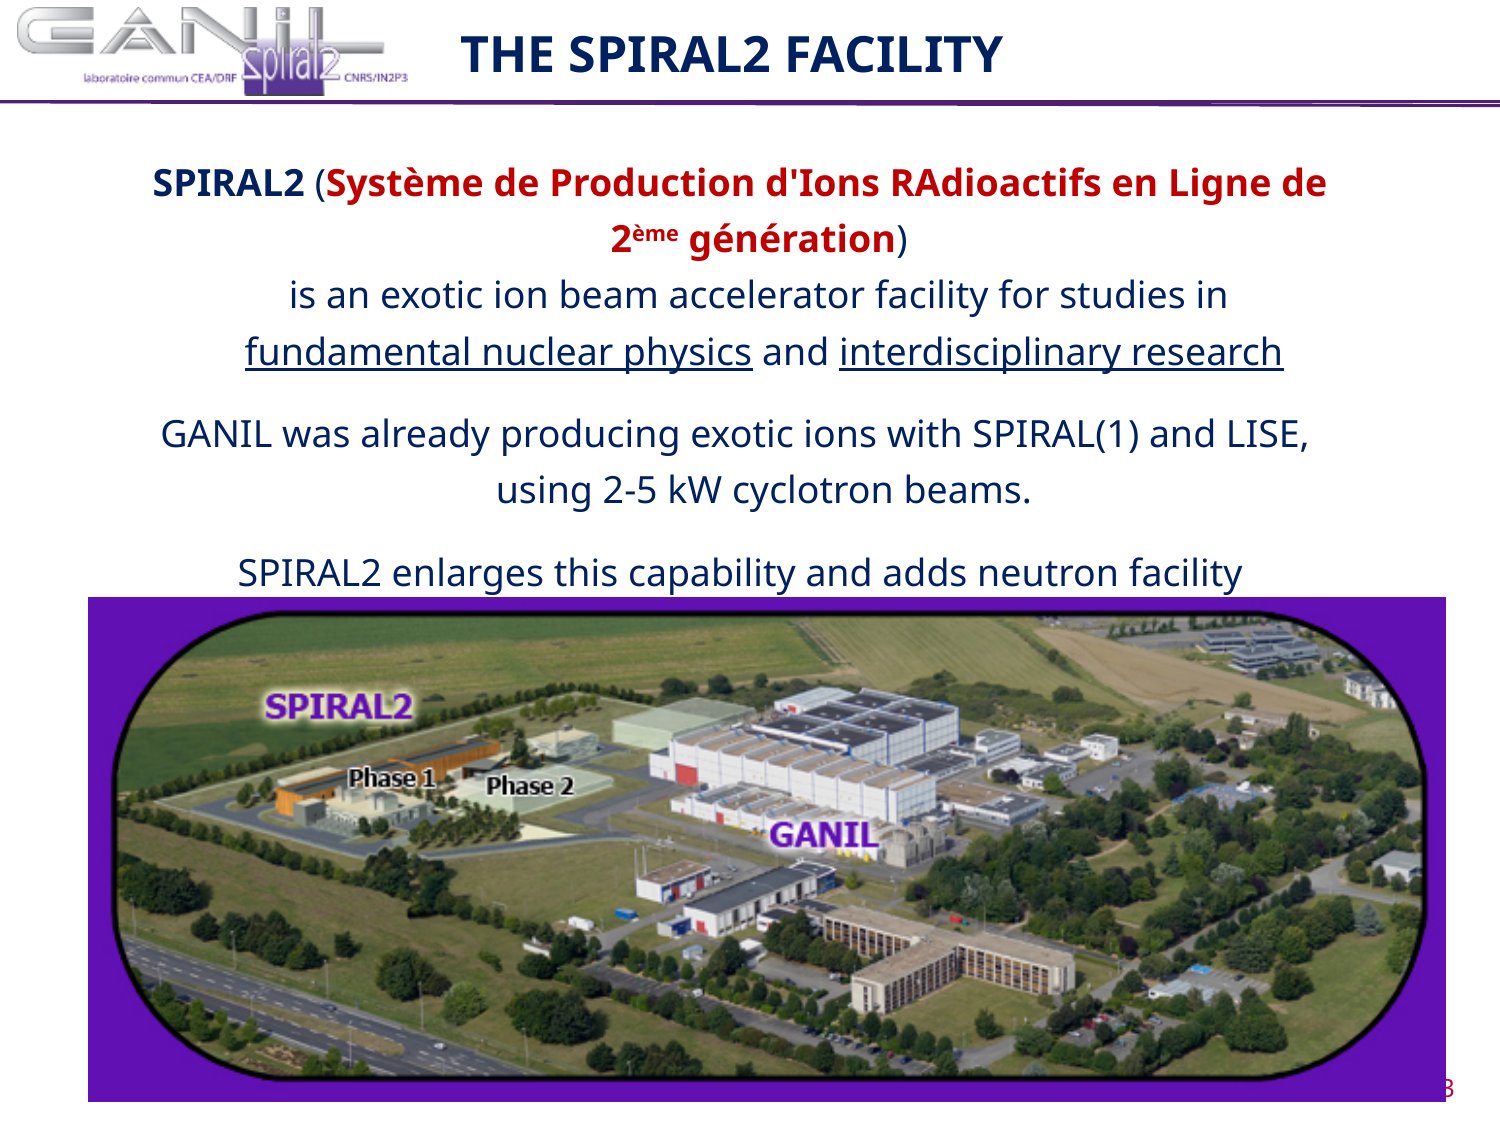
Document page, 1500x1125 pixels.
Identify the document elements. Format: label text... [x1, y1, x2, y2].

text_box SPIRAL2 (Système de Production d'Ions RAdioactifs en Ligne de 2ème génération) is an exotic ion beam accelerator facility for studies in fundamental nuclear physics and interdisciplinary research GANIL was already producing exotic ions with SPIRAL(1) and LISE, using 2-5 kW cyclotron beams. SPIRAL2 enlarges this capability and adds neutron facility [0, 140, 1482, 544]
picture [88, 597, 1446, 1103]
picture [17, 6, 408, 97]
title THE SPIRAL2 FACILITY [454, 16, 1471, 86]
